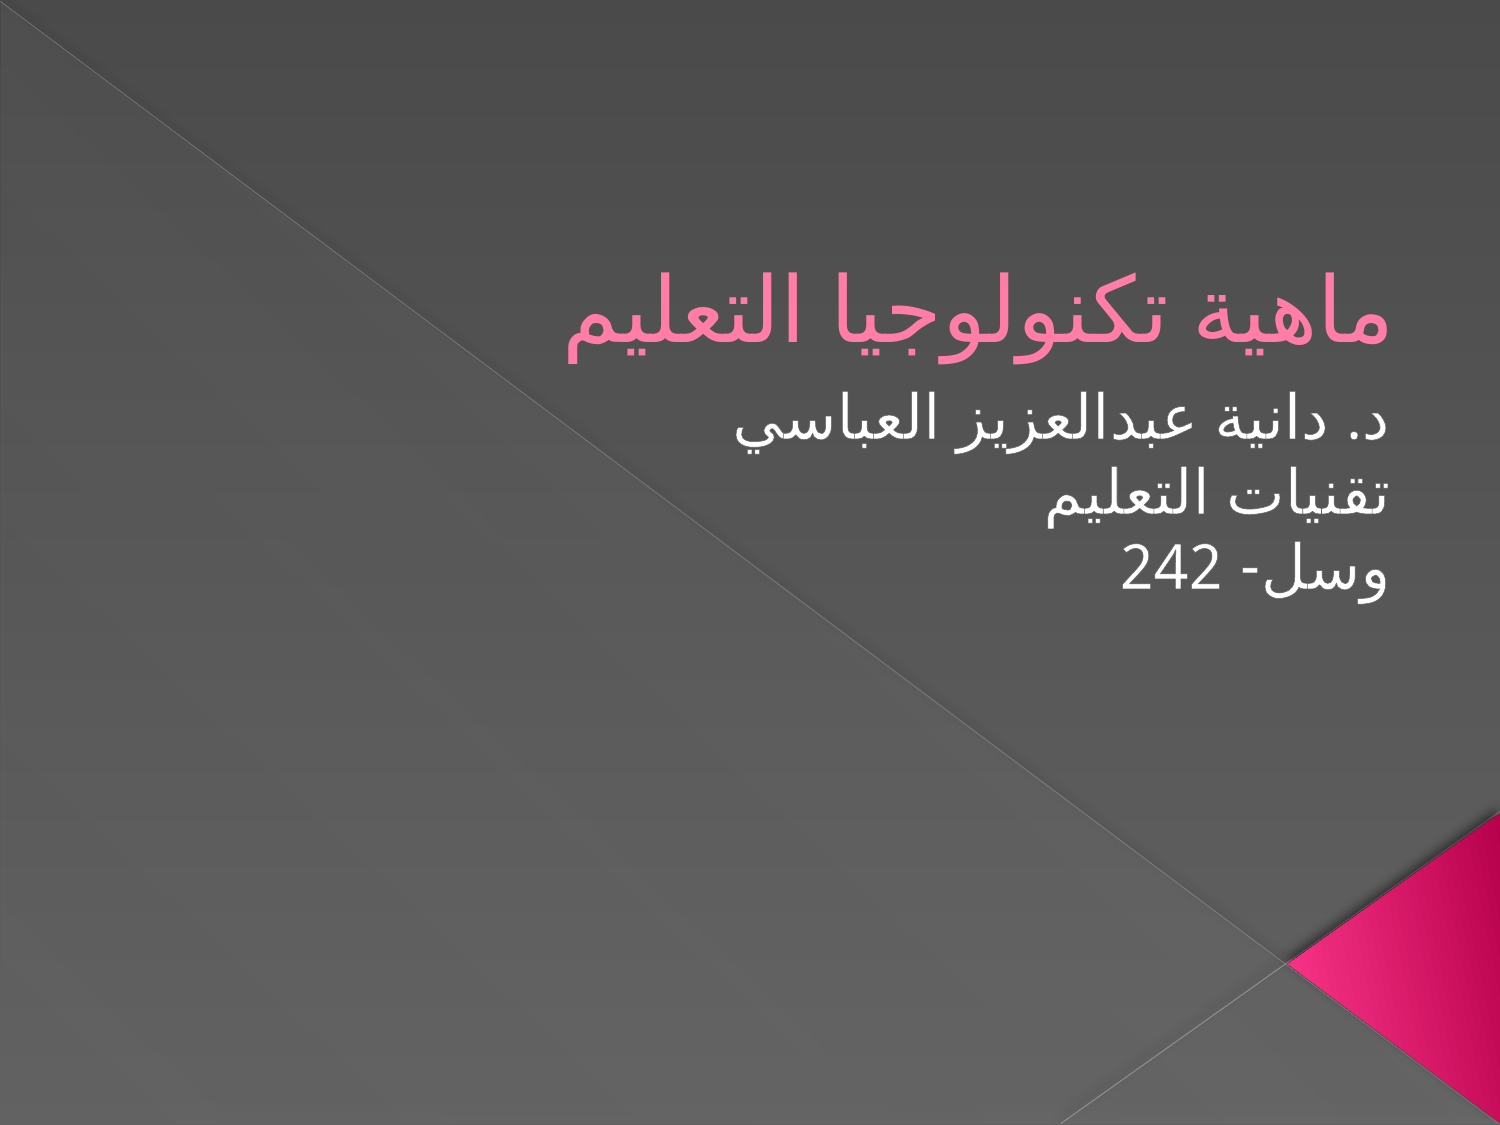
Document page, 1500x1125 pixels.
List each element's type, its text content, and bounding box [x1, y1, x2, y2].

title ماهية تكنولوجيا التعليم [88, 127, 1412, 369]
subtitle د. دانية عبدالعزيز العباسي تقنيات التعليم وسل- 242 [88, 369, 1412, 657]
